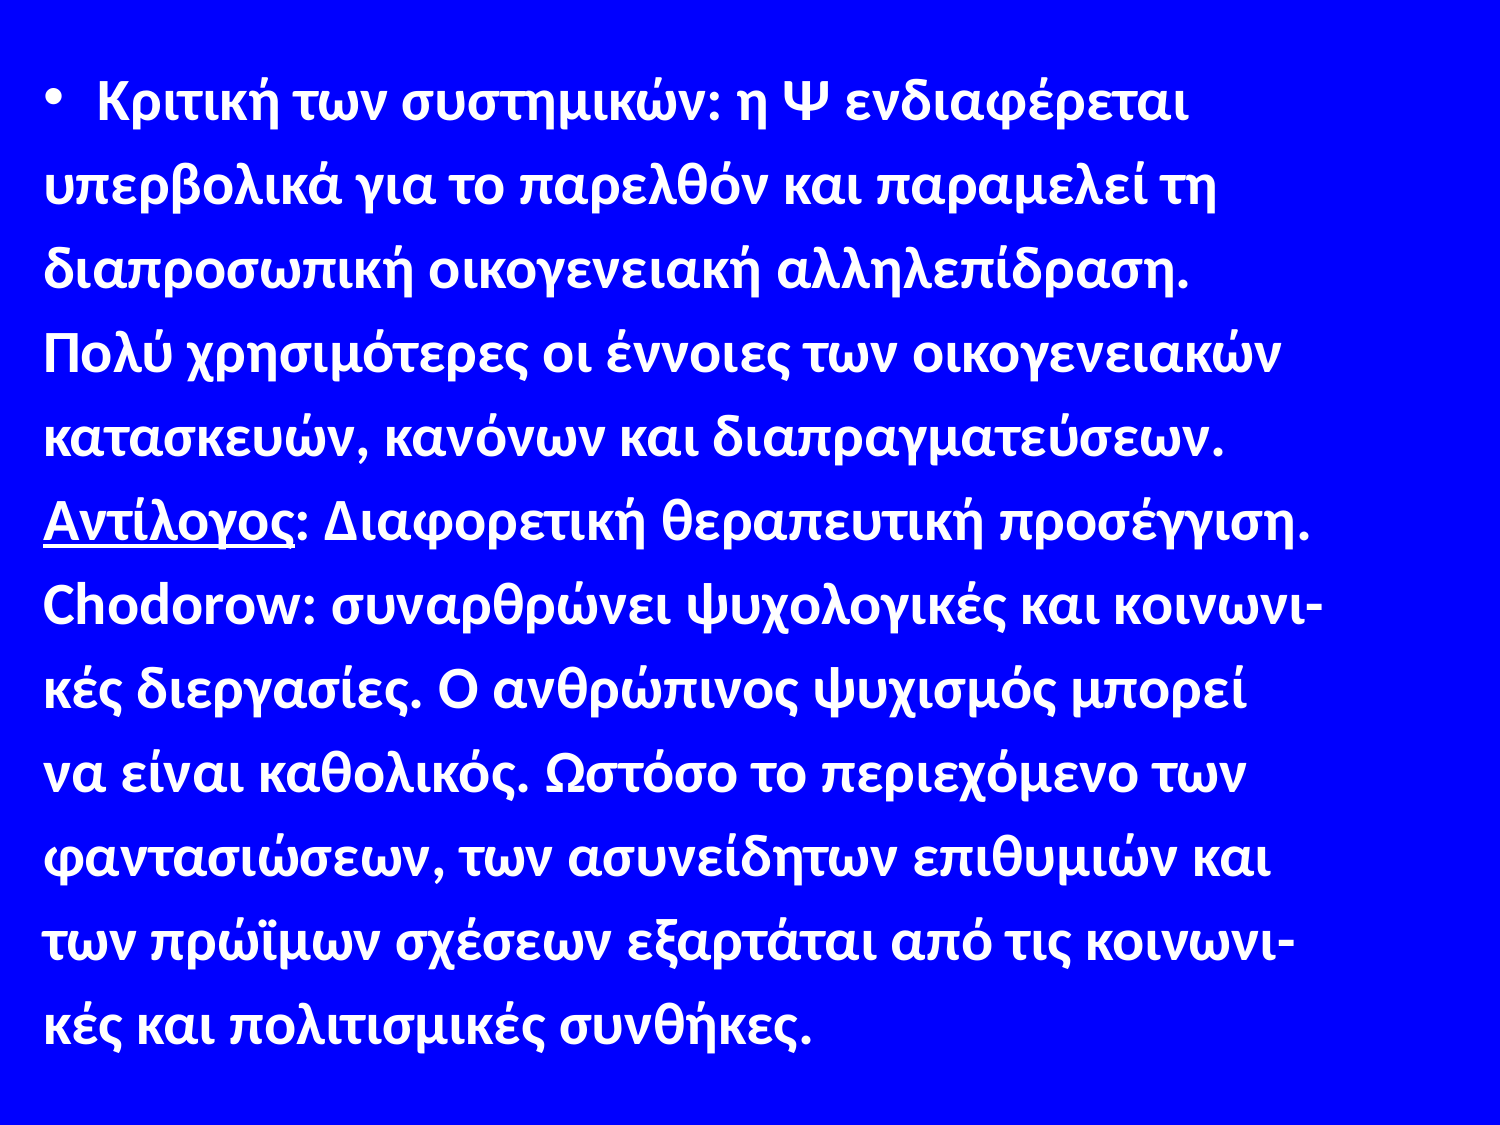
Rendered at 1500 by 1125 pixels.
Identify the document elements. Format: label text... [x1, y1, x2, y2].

list Κριτική των συστημικών: η Ψ ενδιαφέρεται υπερβολικά για το παρελθόν και παραμελεί τη διαπροσωπική οικογενειακή αλληλεπίδραση. Πολύ χρησιμότερες οι έννοιες των οικογενειακών κατασκευών, κανόνων και διαπραγματεύσεων. Αντίλογος: Διαφορετική θεραπευτική προσέγγιση. Chodorow: συναρθρώνει ψυχολογικές και κοινωνι- κές διεργασίες. Ο ανθρώπινος ψυχισμός μπορεί να είναι καθολικός. Ωστόσο το περιεχόμενο των φαντασιώσεων, των ασυνείδητων επιθυμιών και των πρώϊμων σχέσεων εξαρτάται από τις κοινωνι- κές και πολιτισμικές συνθήκες. [28, 52, 1471, 1084]
